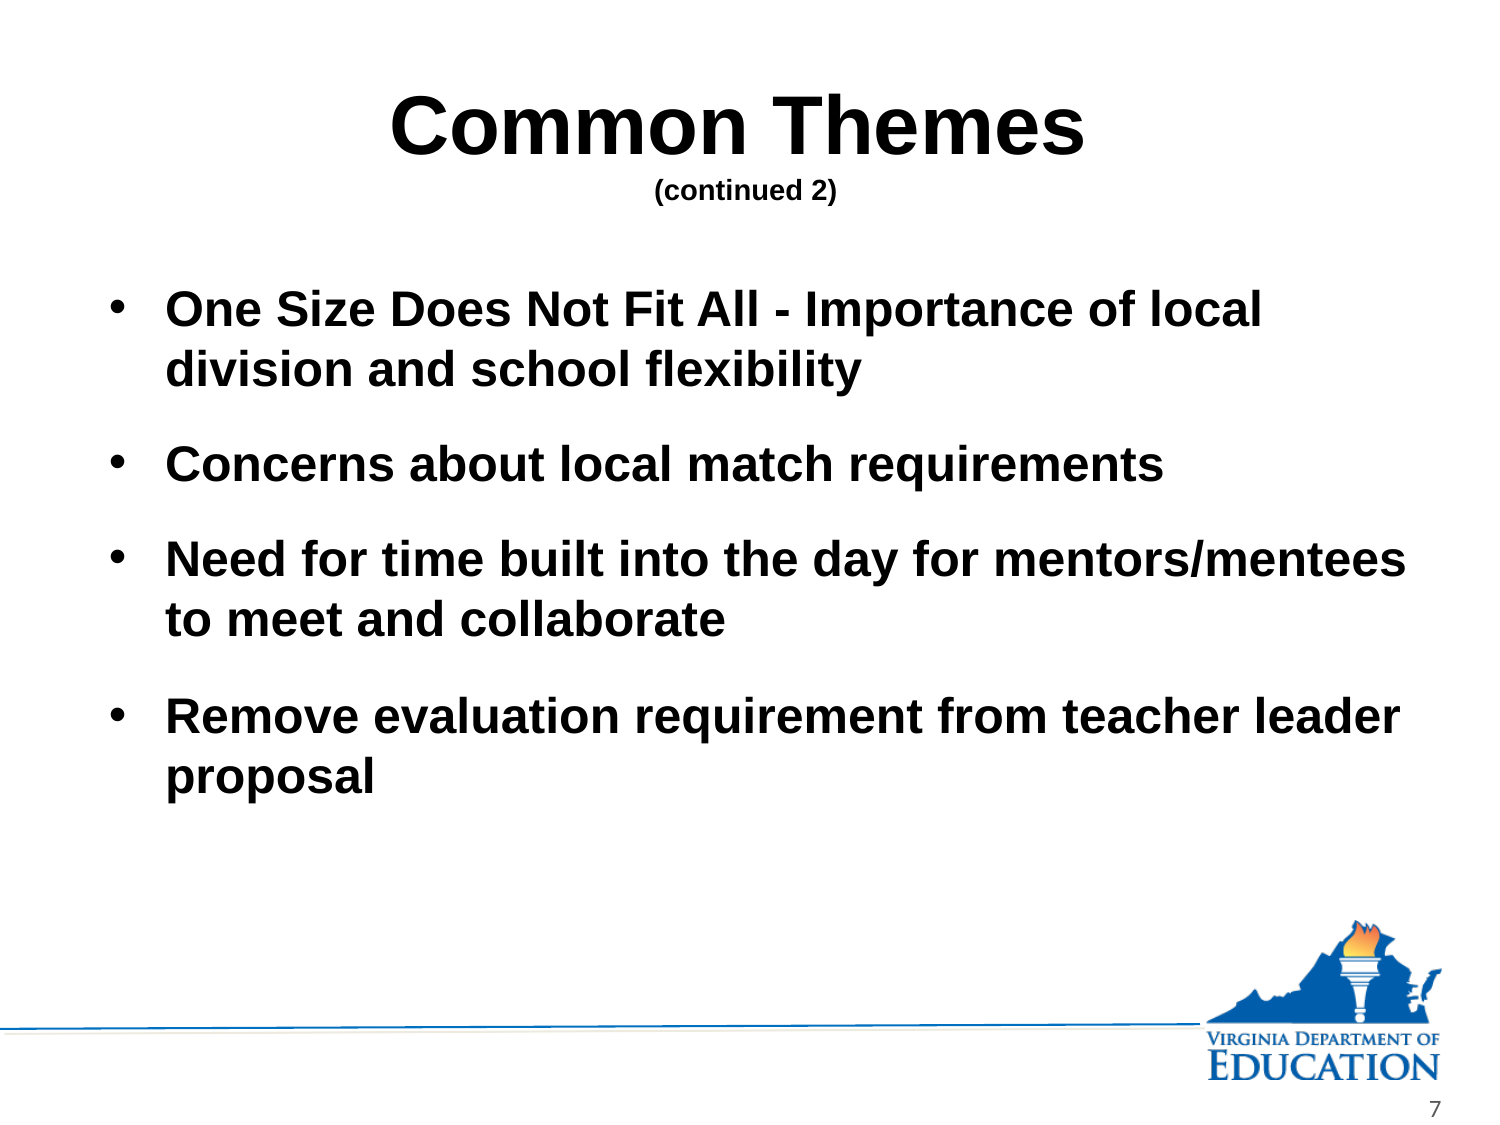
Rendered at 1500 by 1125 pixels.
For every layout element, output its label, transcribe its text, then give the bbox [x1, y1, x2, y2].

picture [1206, 920, 1442, 1077]
slide_number 7 [1106, 1077, 1457, 1125]
list One Size Does Not Fit All - Importance of local division and school flexibility Concerns about local match requirements Need for time built into the day for mentors/mentees to meet and collaborate Remove evaluation requirement from teacher leader proposal [75, 268, 1425, 1005]
title Common Themes (continued 2) [75, 45, 1425, 233]
